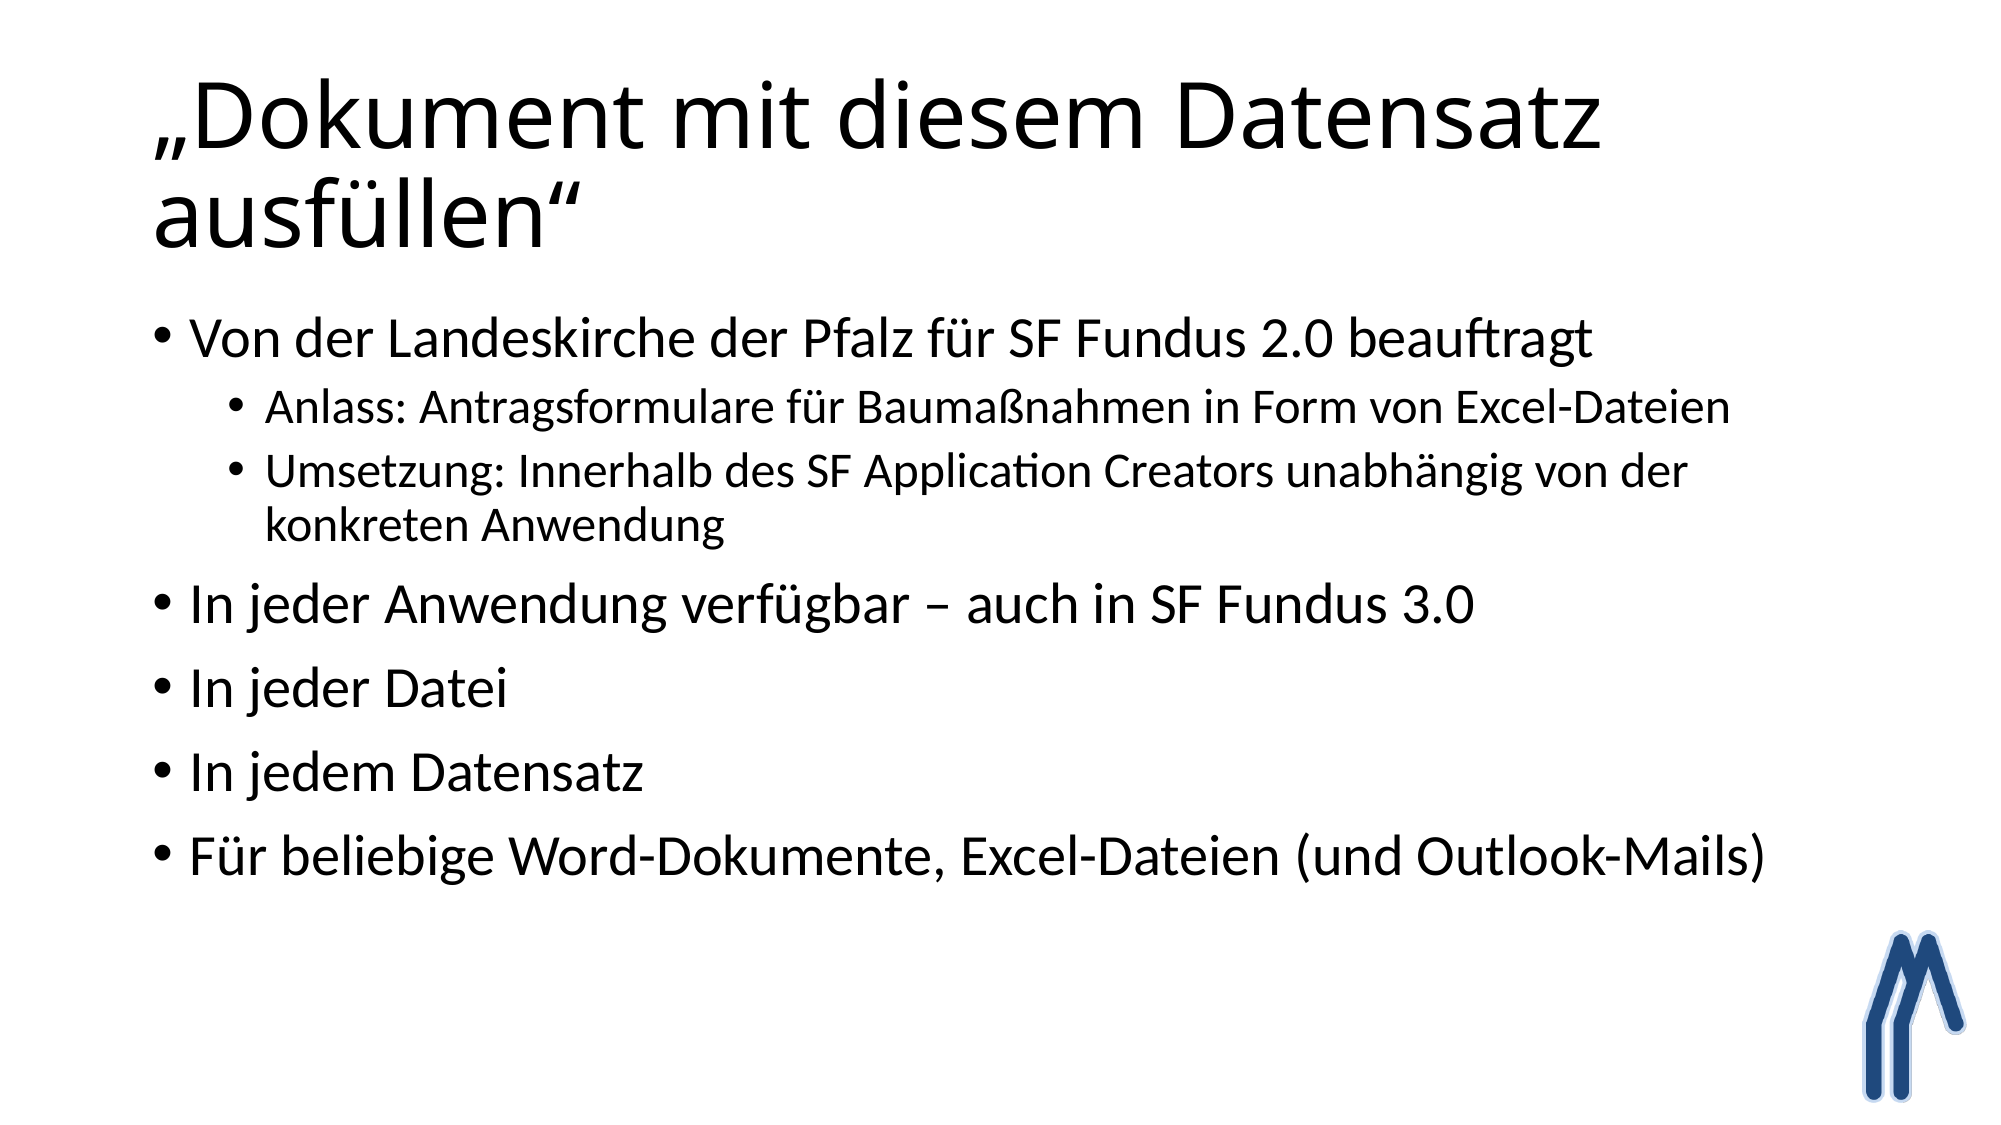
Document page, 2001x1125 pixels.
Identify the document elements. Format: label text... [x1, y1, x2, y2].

picture [1862, 930, 1967, 1103]
title „Dokument mit diesem Datensatz ausfüllen“ [137, 59, 1863, 278]
list Von der Landeskirche der Pfalz für SF Fundus 2.0 beauftragt Anlass: Antragsformulare für Baumaßnahmen in Form von Excel-Dateien Umsetzung: Innerhalb des SF Application Creators unabhängig von der konkreten Anwendung In jeder Anwendung verfügbar – auch in SF Fundus 3.0 In jeder Datei In jedem Datensatz Für beliebige Word-Dokumente, Excel-Dateien (und Outlook-Mails) [137, 299, 1863, 1014]
